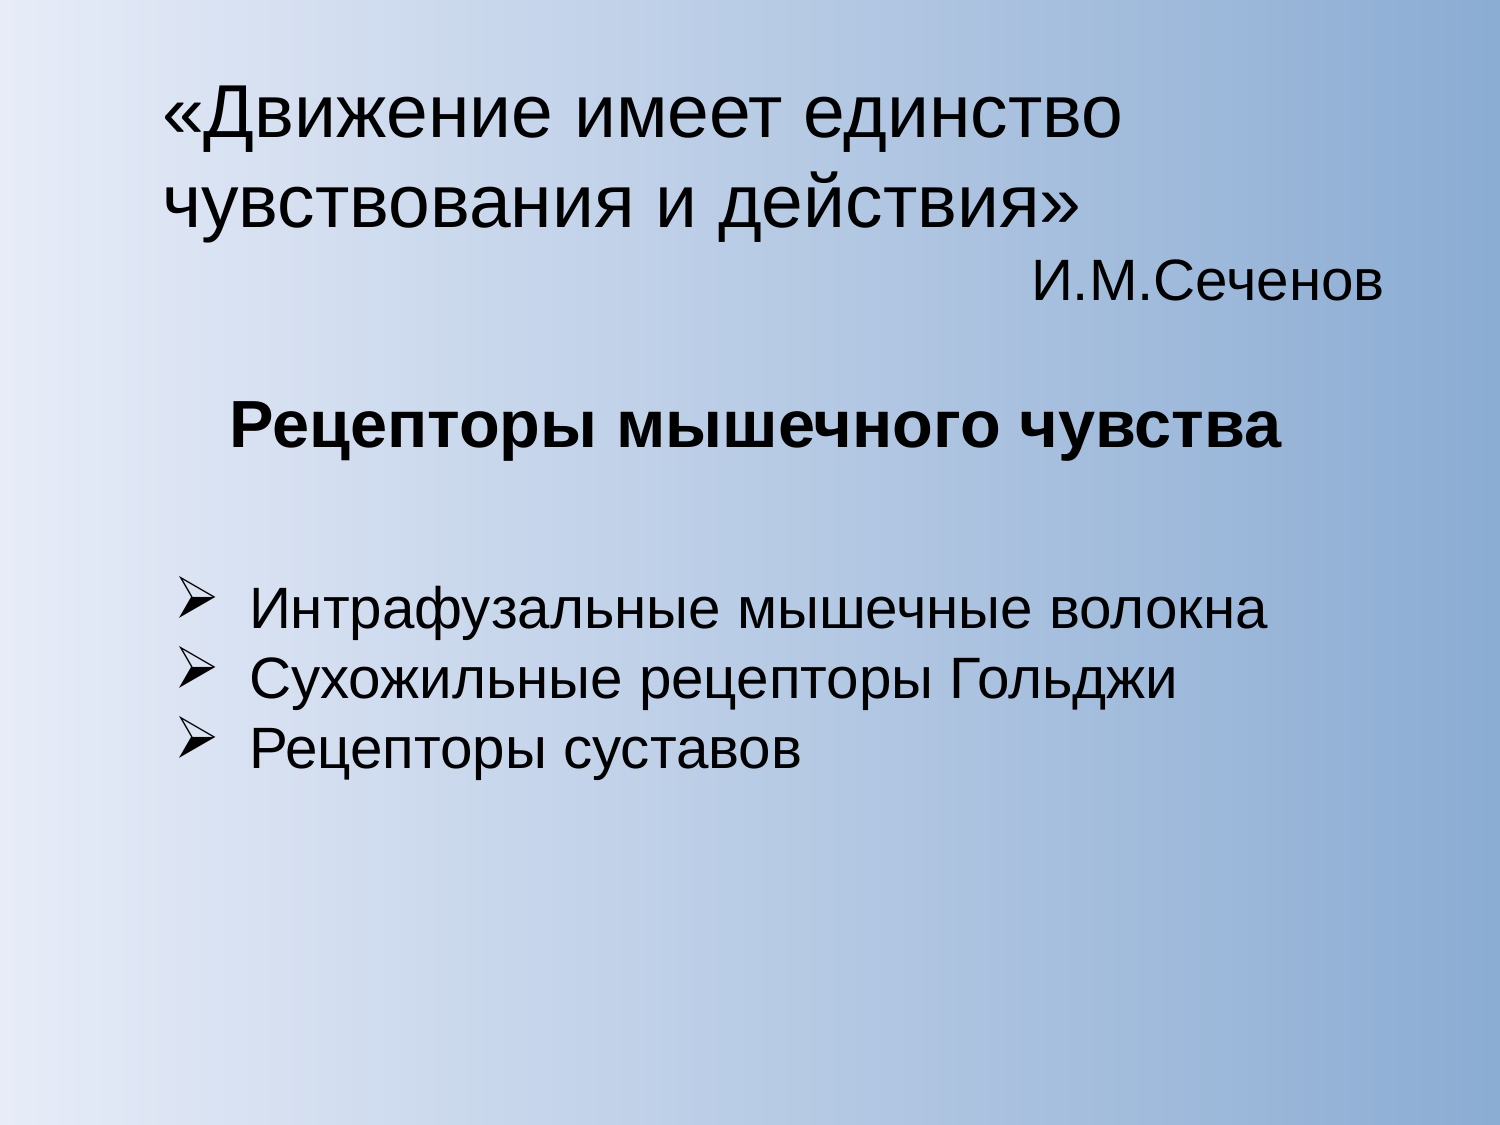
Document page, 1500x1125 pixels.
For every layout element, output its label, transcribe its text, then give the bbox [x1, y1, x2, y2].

text_box Интрафузальные мышечные волокна Сухожильные рецепторы Гольджи Рецепторы суставов [159, 562, 1406, 788]
text_box «Движение имеет единство чувствования и действия» И.М.Сеченов [147, 54, 1400, 320]
text_box Рецепторы мышечного чувства [147, 373, 1365, 469]
